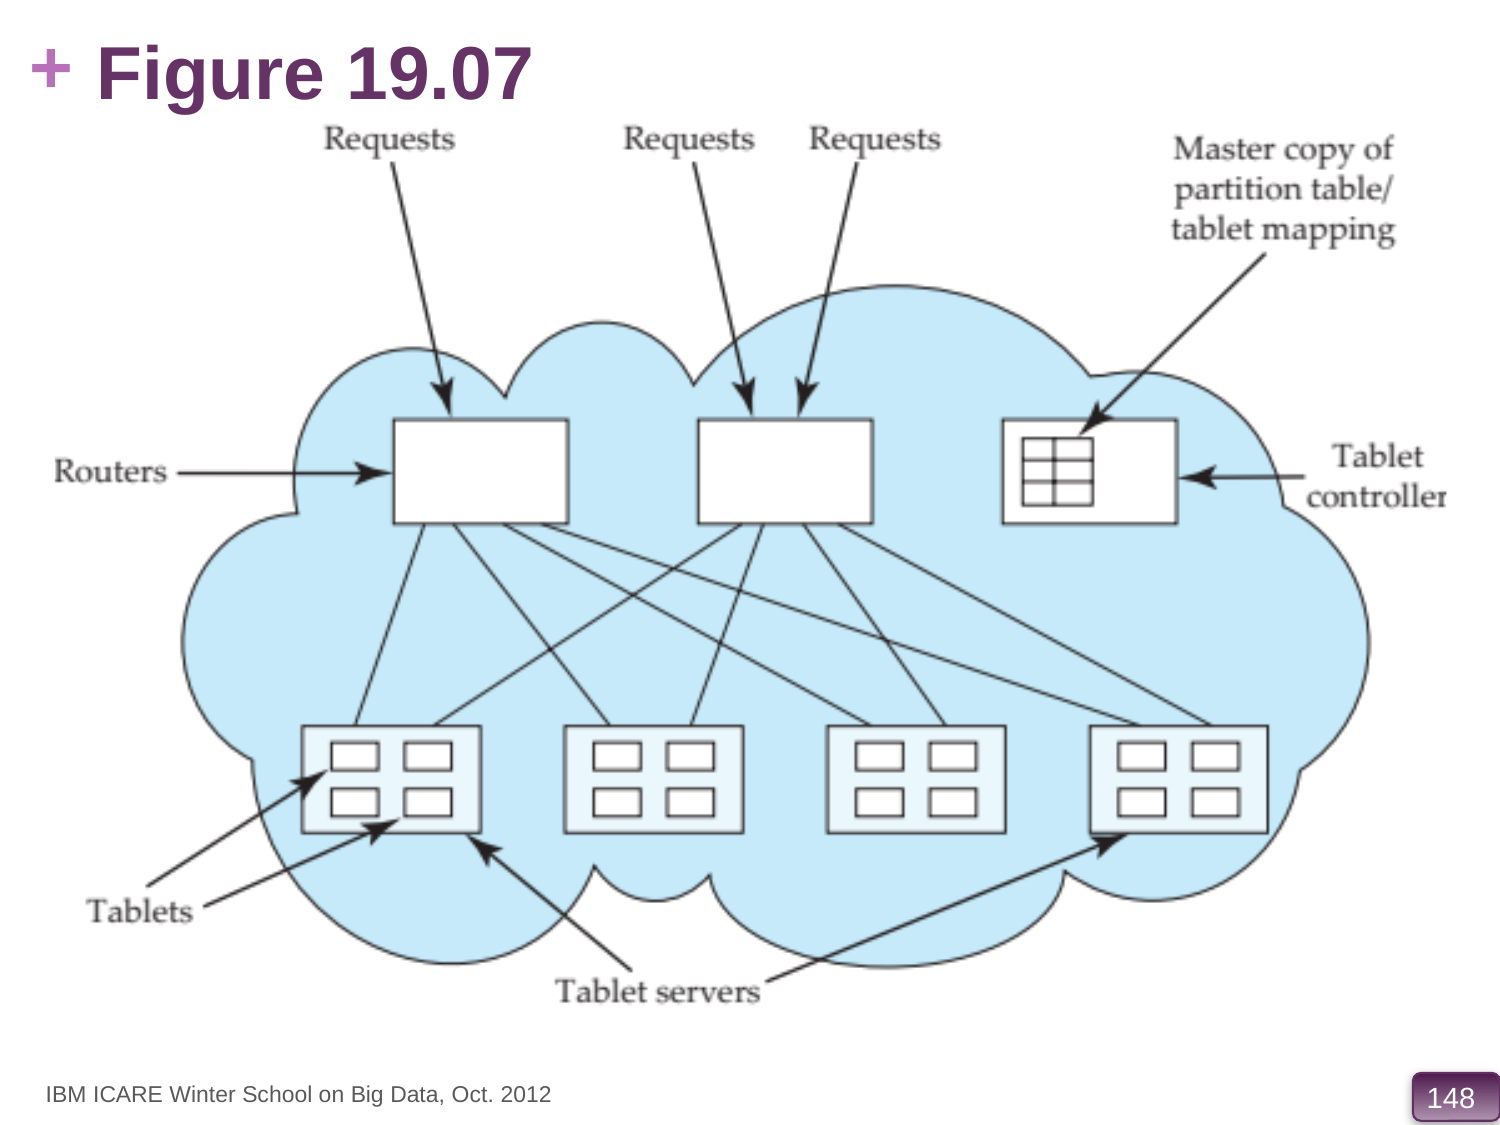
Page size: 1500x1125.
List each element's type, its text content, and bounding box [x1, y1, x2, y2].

title Figure 19.07 [81, 17, 1322, 116]
picture [54, 119, 1447, 1009]
footer IBM ICARE Winter School on Big Data, Oct. 2012 [30, 1063, 1036, 1124]
